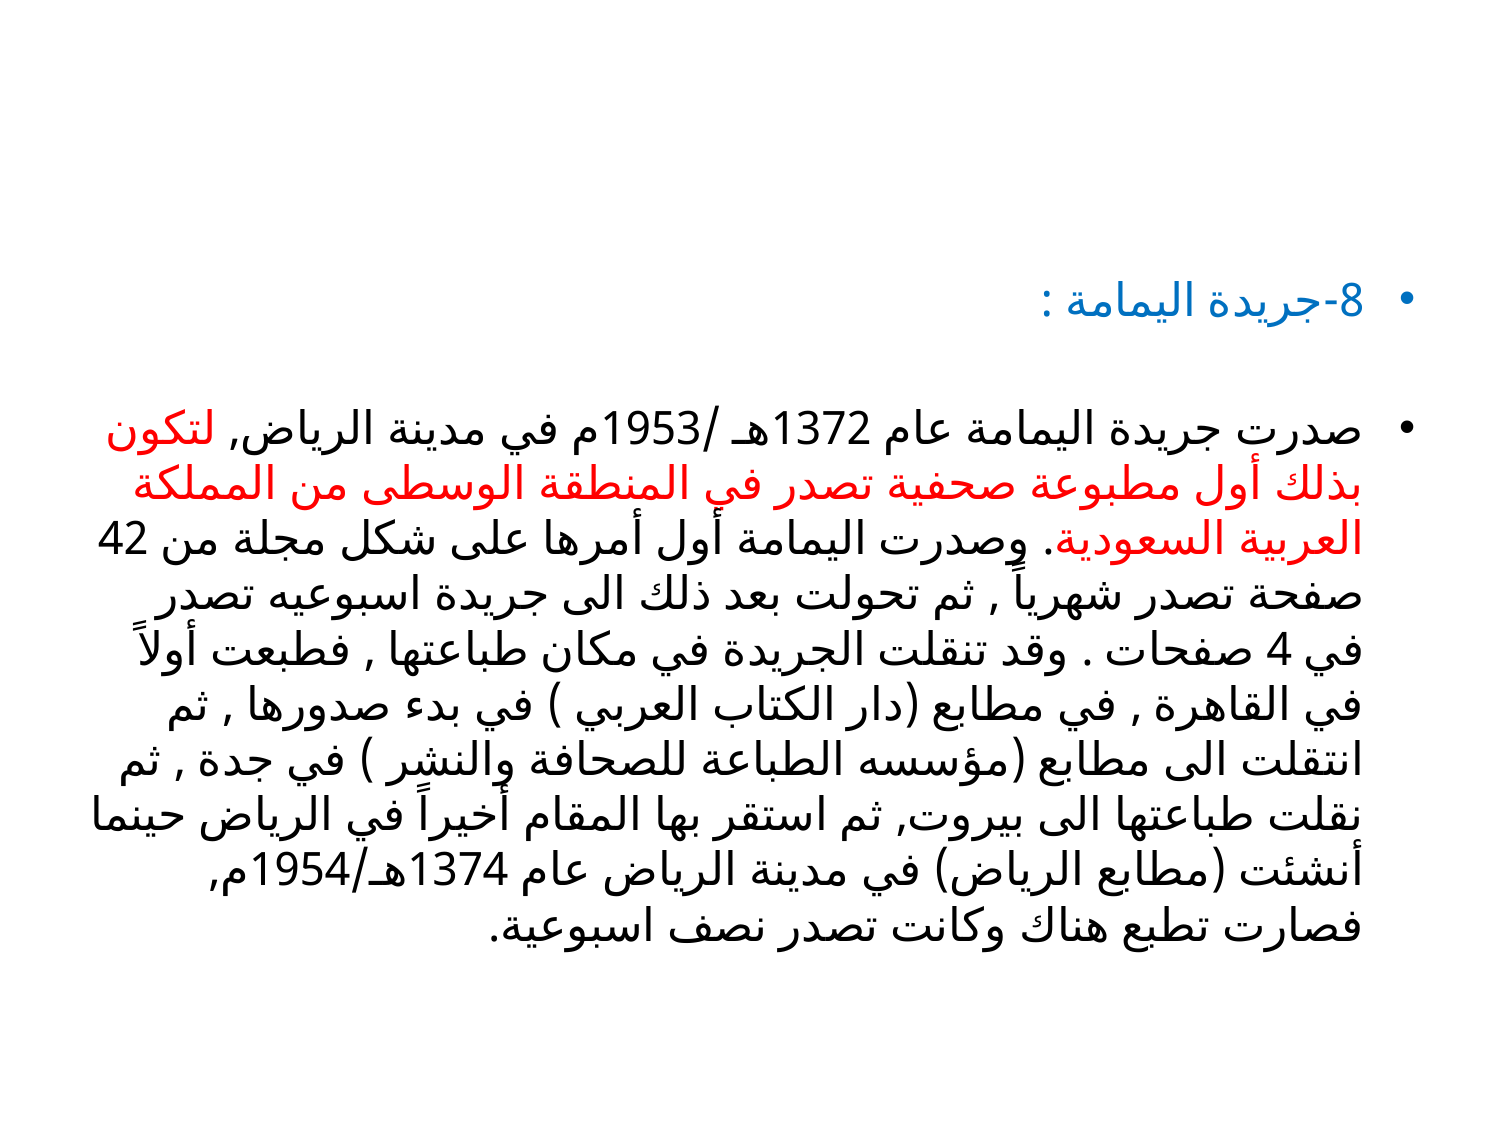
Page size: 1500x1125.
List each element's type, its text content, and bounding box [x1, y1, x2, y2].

list 8-جريدة اليمامة : صدرت جريدة اليمامة عام 1372هـ /1953م في مدينة الرياض, لتكون بذلك أول مطبوعة صحفية تصدر في المنطقة الوسطى من المملكة العربية السعودية. وصدرت اليمامة أول أمرها على شكل مجلة من 42 صفحة تصدر شهرياً , ثم تحولت بعد ذلك الى جريدة اسبوعيه تصدر في 4 صفحات . وقد تنقلت الجريدة في مكان طباعتها , فطبعت أولاً في القاهرة , في مطابع (دار الكتاب العربي ) في بدء صدورها , ثم انتقلت الى مطابع (مؤسسه الطباعة للصحافة والنشر ) في جدة , ثم نقلت طباعتها الى بيروت, ثم استقر بها المقام أخيراً في الرياض حينما أنشئت (مطابع الرياض) في مدينة الرياض عام 1374هـ/1954م, فصارت تطبع هناك وكانت تصدر نصف اسبوعية. [75, 262, 1425, 1005]
